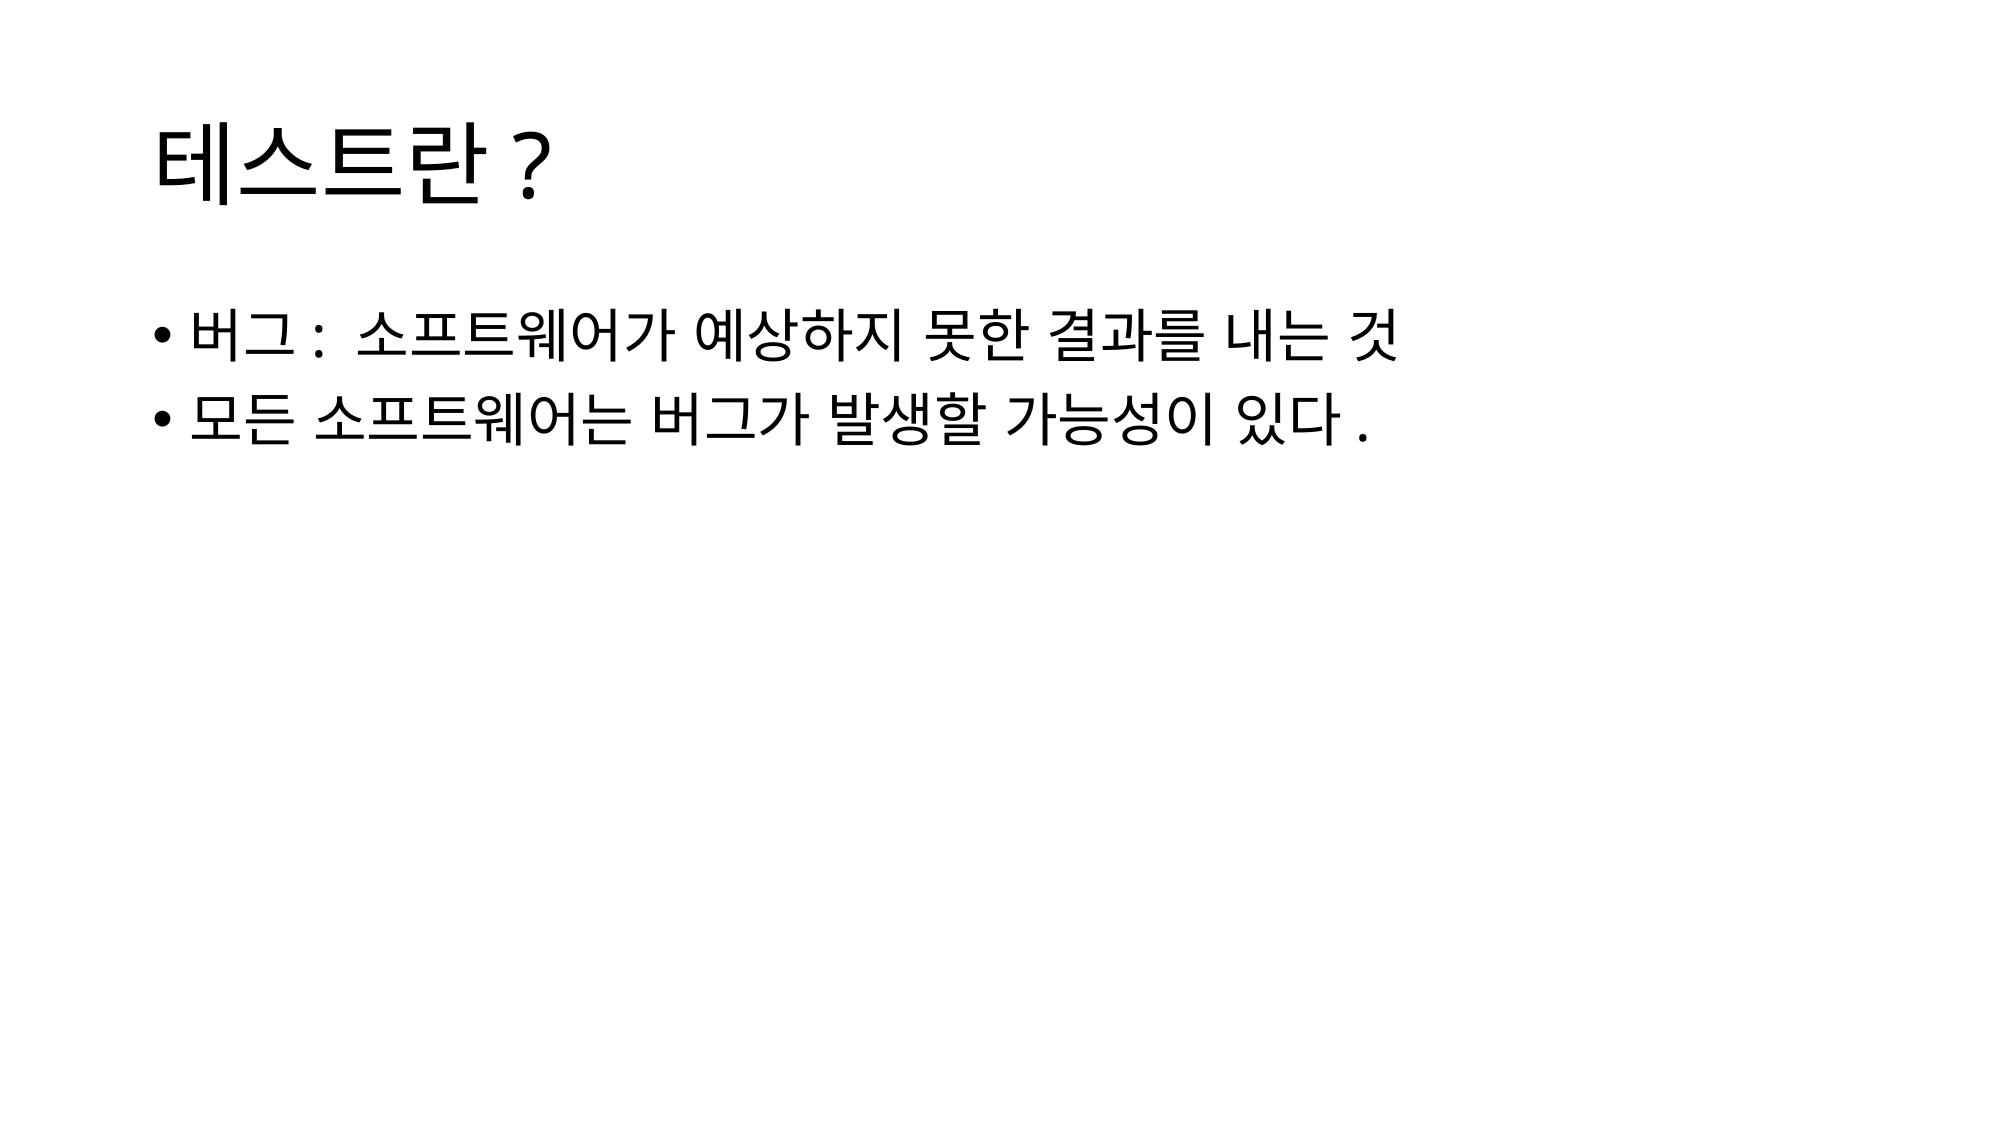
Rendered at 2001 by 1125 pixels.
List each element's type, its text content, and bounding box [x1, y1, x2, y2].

list 버그: 소프트웨어가 예상하지 못한 결과를 내는 것 모든 소프트웨어는 버그가 발생할 가능성이 있다. [137, 299, 1863, 1014]
title 테스트란? [137, 59, 1863, 278]
